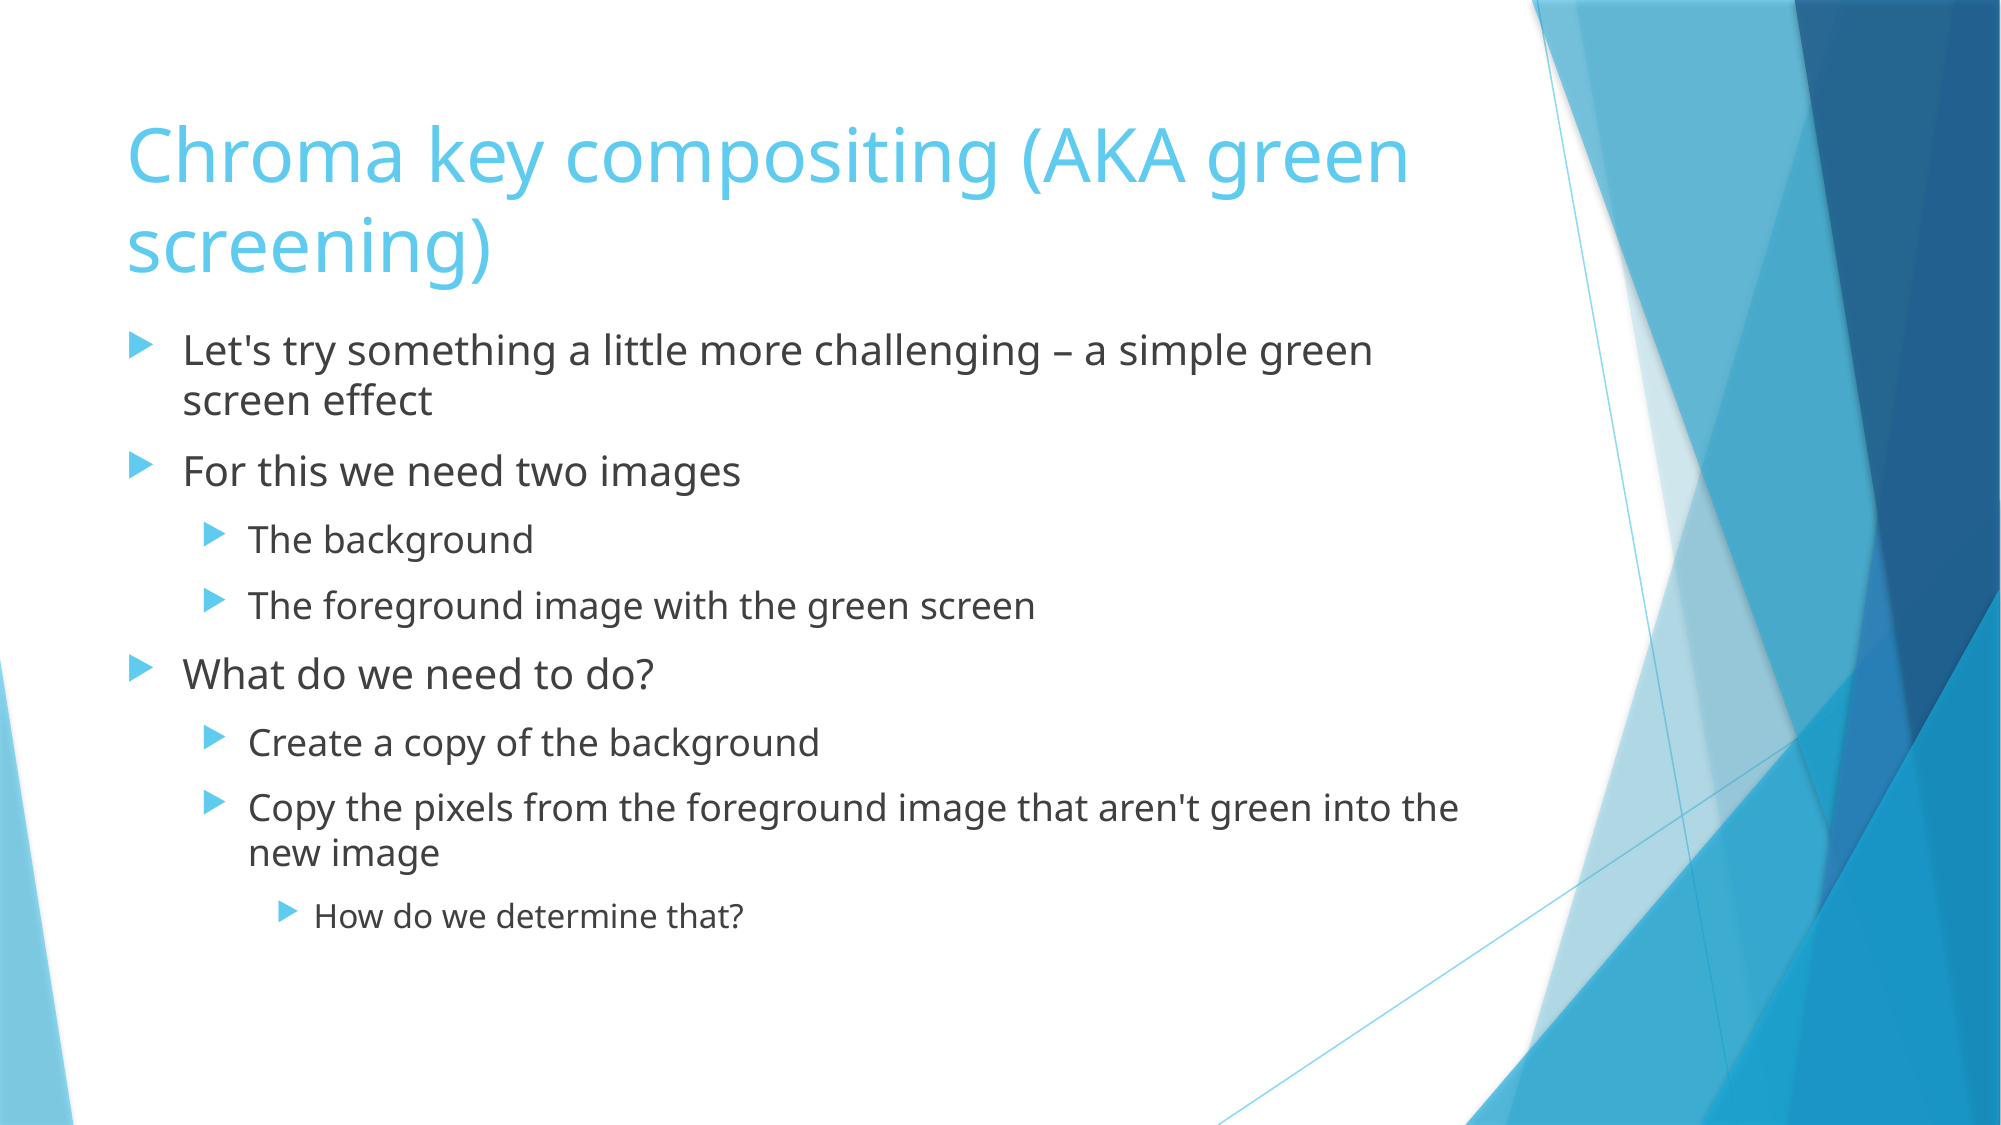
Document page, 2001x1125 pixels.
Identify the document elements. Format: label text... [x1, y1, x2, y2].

list Let's try something a little more challenging – a simple green screen effect For this we need two images The background The foreground image with the green screen What do we need to do? Create a copy of the background Copy the pixels from the foreground image that aren't green into the new image How do we determine that? [111, 316, 1522, 991]
title Chroma key compositing (AKA green screening) [111, 99, 1522, 316]
